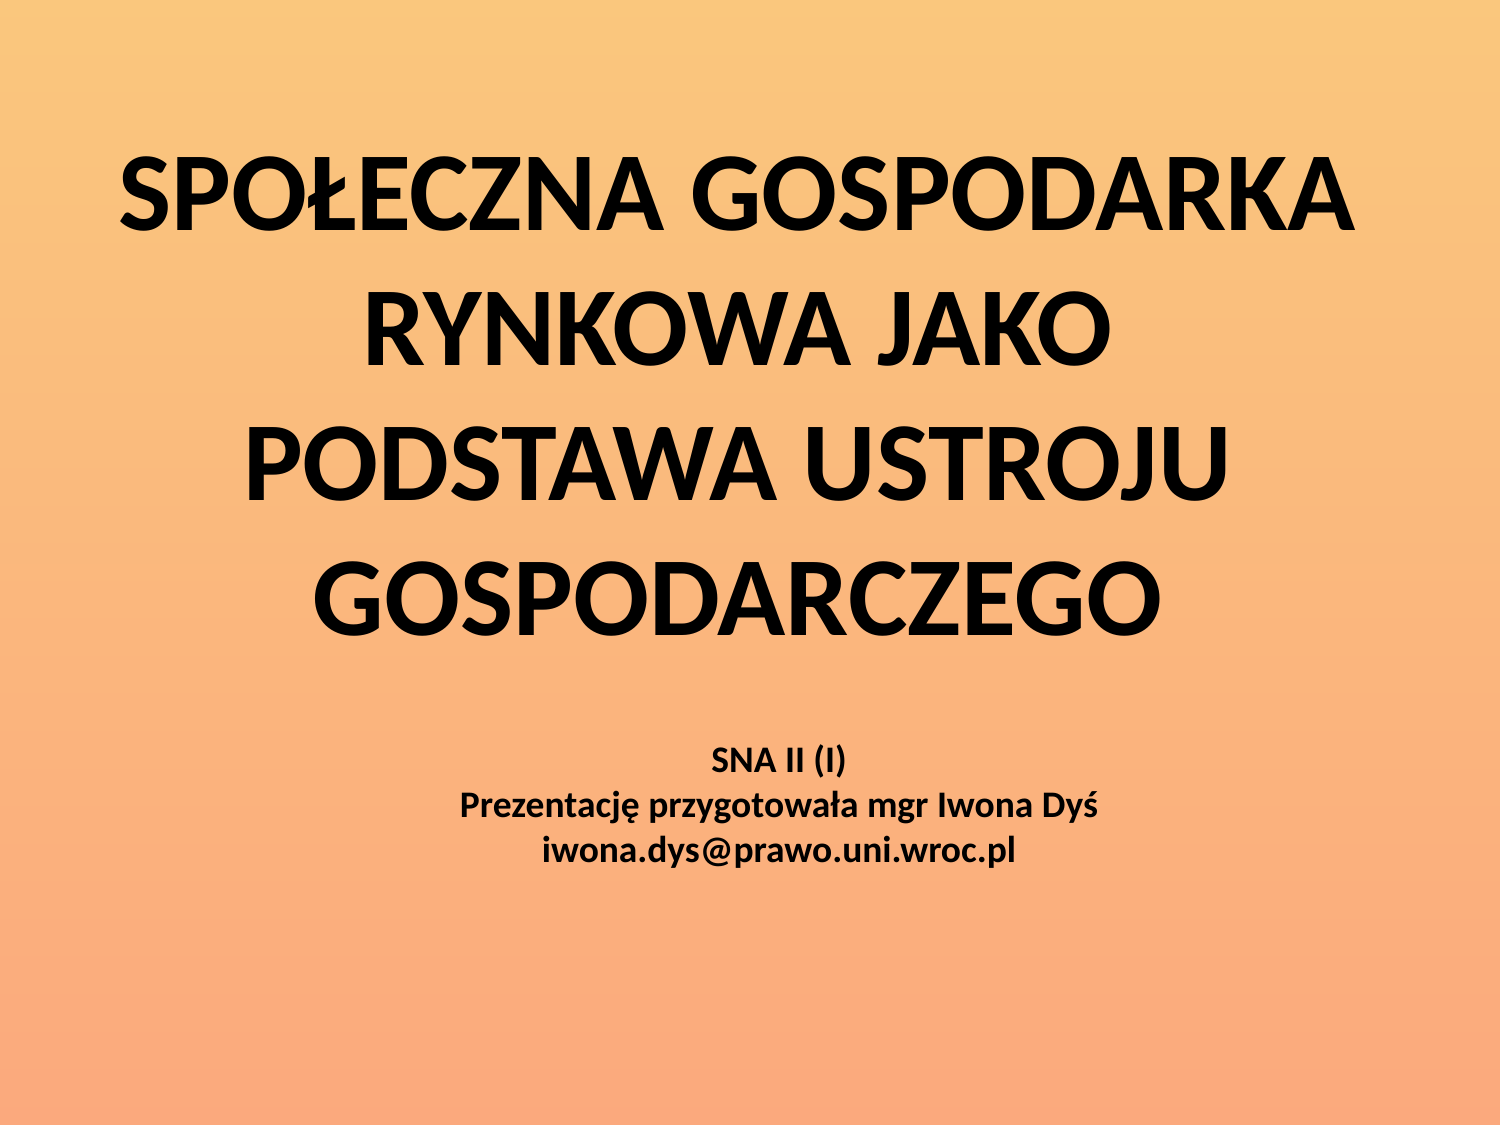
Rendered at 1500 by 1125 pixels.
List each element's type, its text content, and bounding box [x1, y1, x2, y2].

text_box SNA II (I) Prezentację przygotowała mgr Iwona Dyś iwona.dys@prawo.uni.wroc.pl [445, 727, 1114, 878]
title SPOŁECZNA GOSPODARKA RYNKOWA JAKO PODSTAWA USTROJU GOSPODARCZEGO [100, 267, 1376, 509]
